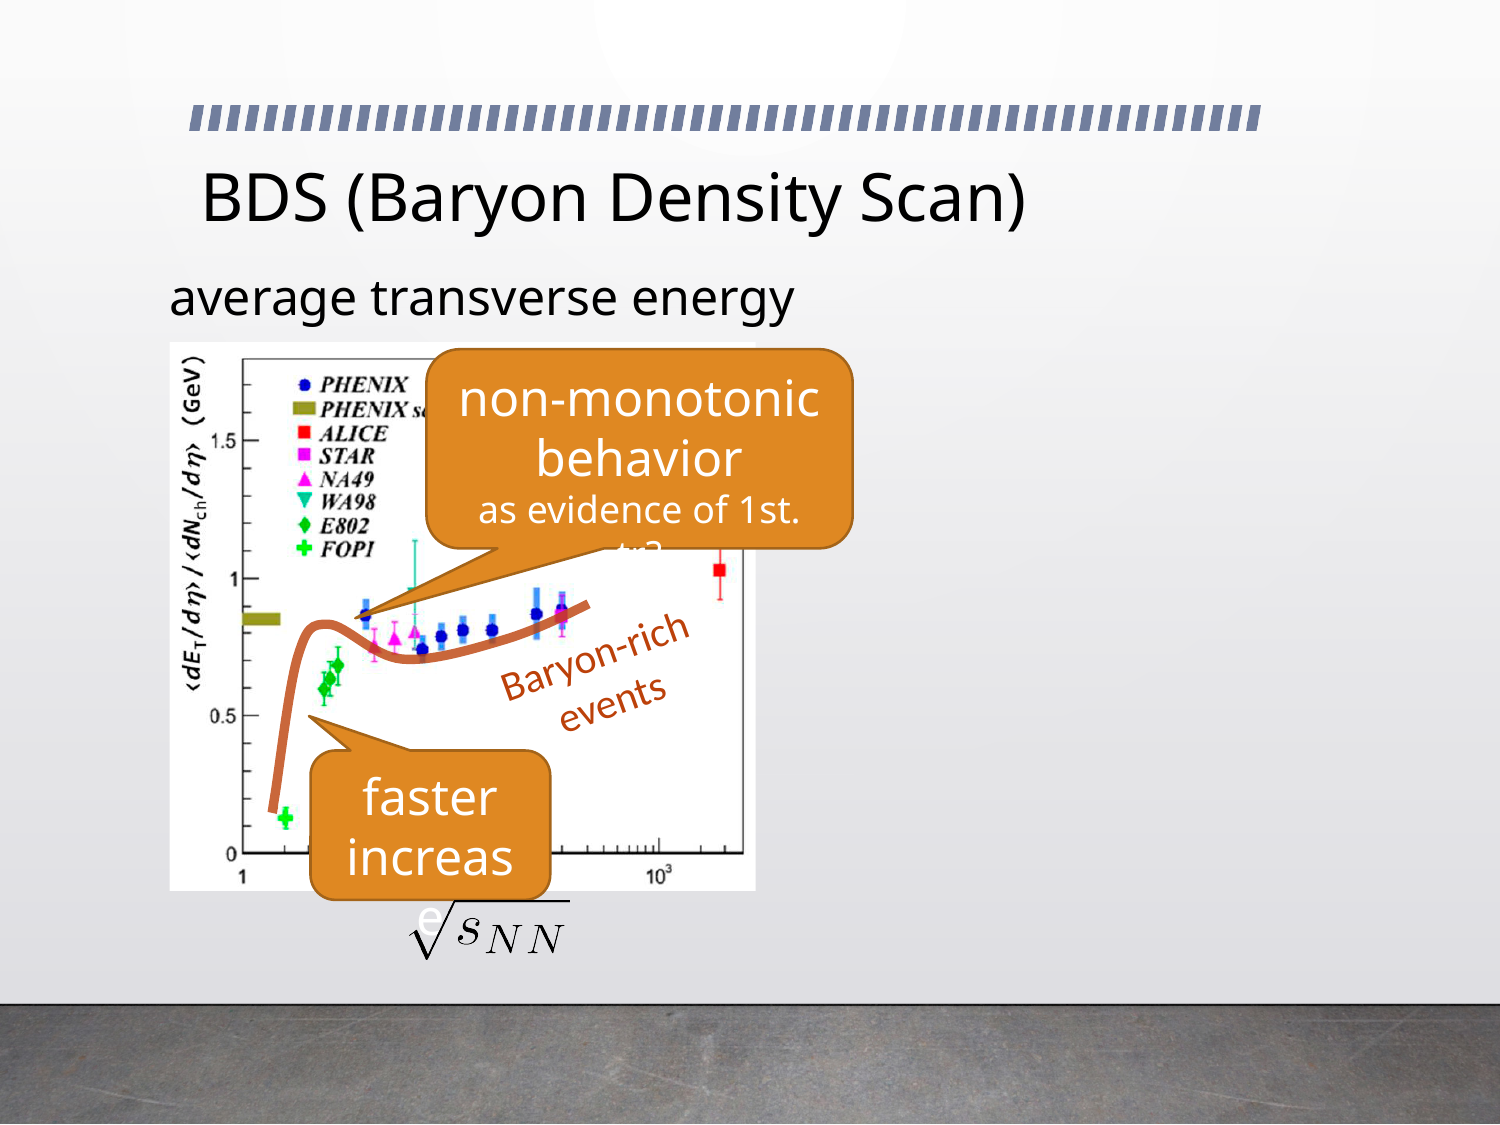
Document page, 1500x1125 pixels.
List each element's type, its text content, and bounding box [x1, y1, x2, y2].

picture [0, 1004, 1500, 1124]
picture [409, 899, 570, 960]
text_box faster increase [314, 891, 547, 902]
title BDS (Baryon Density Scan) [185, 156, 1264, 329]
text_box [271, 603, 717, 813]
text_box non-monotonic behavior as evidence of 1st. tr? [756, 347, 854, 550]
text_box average transverse energy [154, 258, 824, 333]
picture [169, 342, 756, 891]
